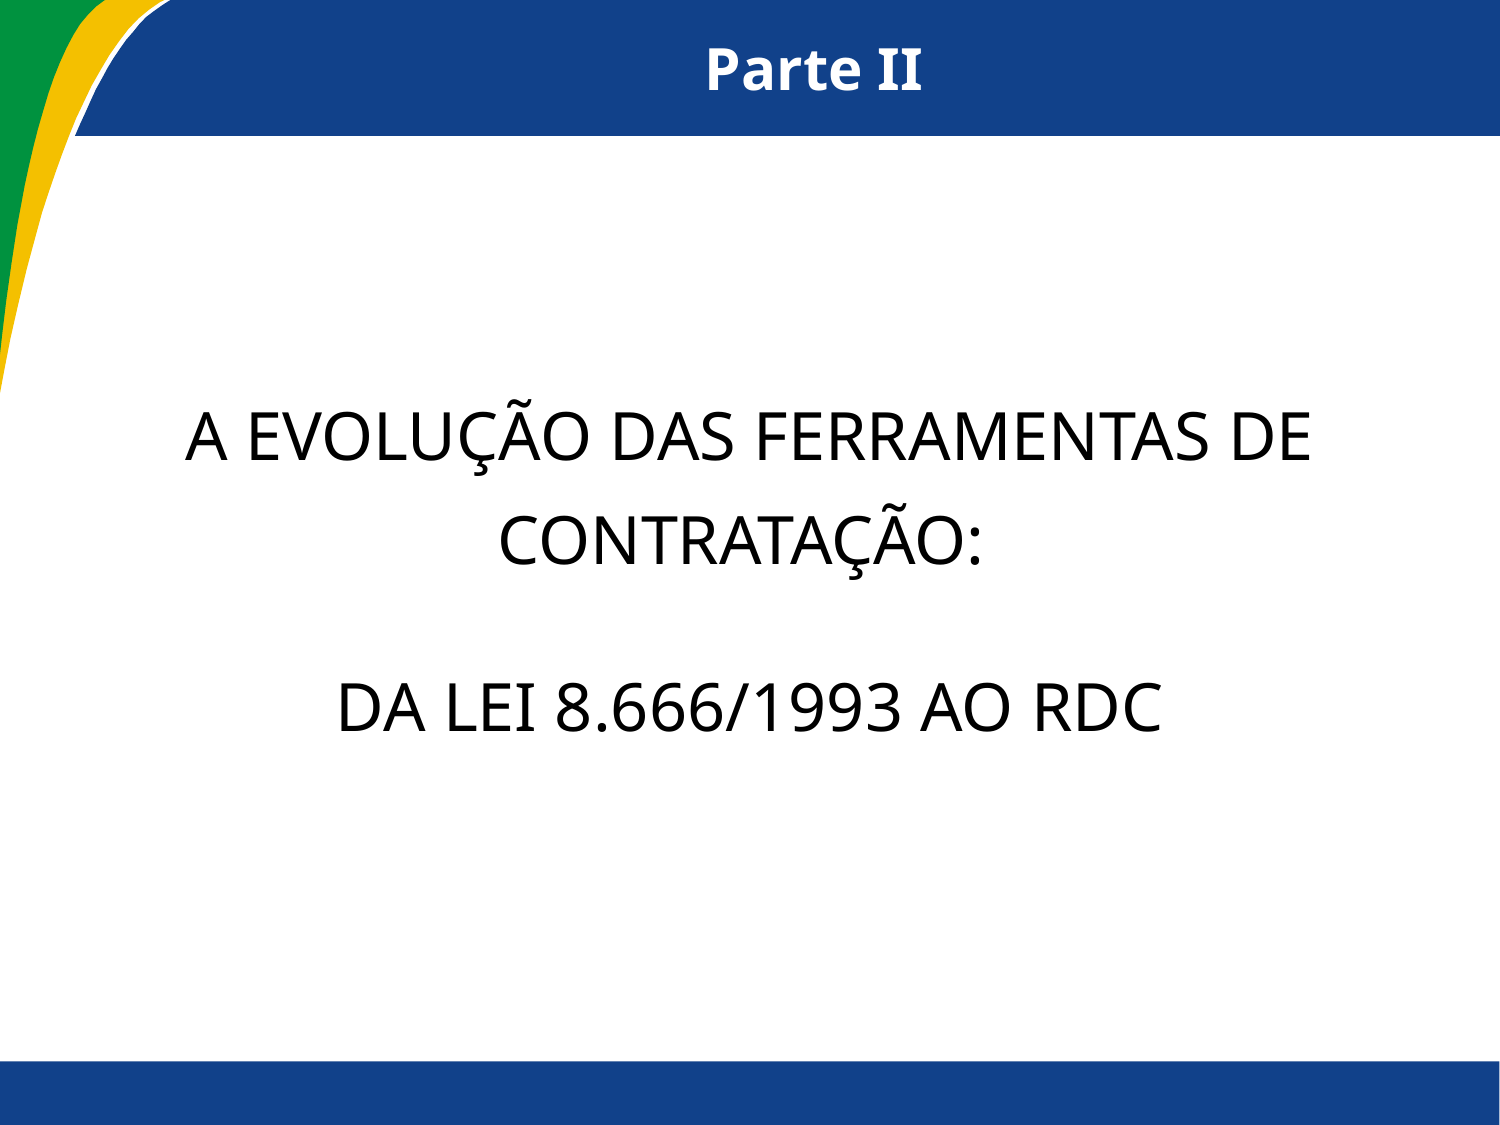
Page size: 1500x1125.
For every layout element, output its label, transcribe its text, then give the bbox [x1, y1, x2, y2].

title Parte II [182, 0, 1446, 135]
list A EVOLUÇÃO DAS FERRAMENTAS DE CONTRATAÇÃO: DA LEI 8.666/1993 AO RDC [88, 219, 1412, 847]
